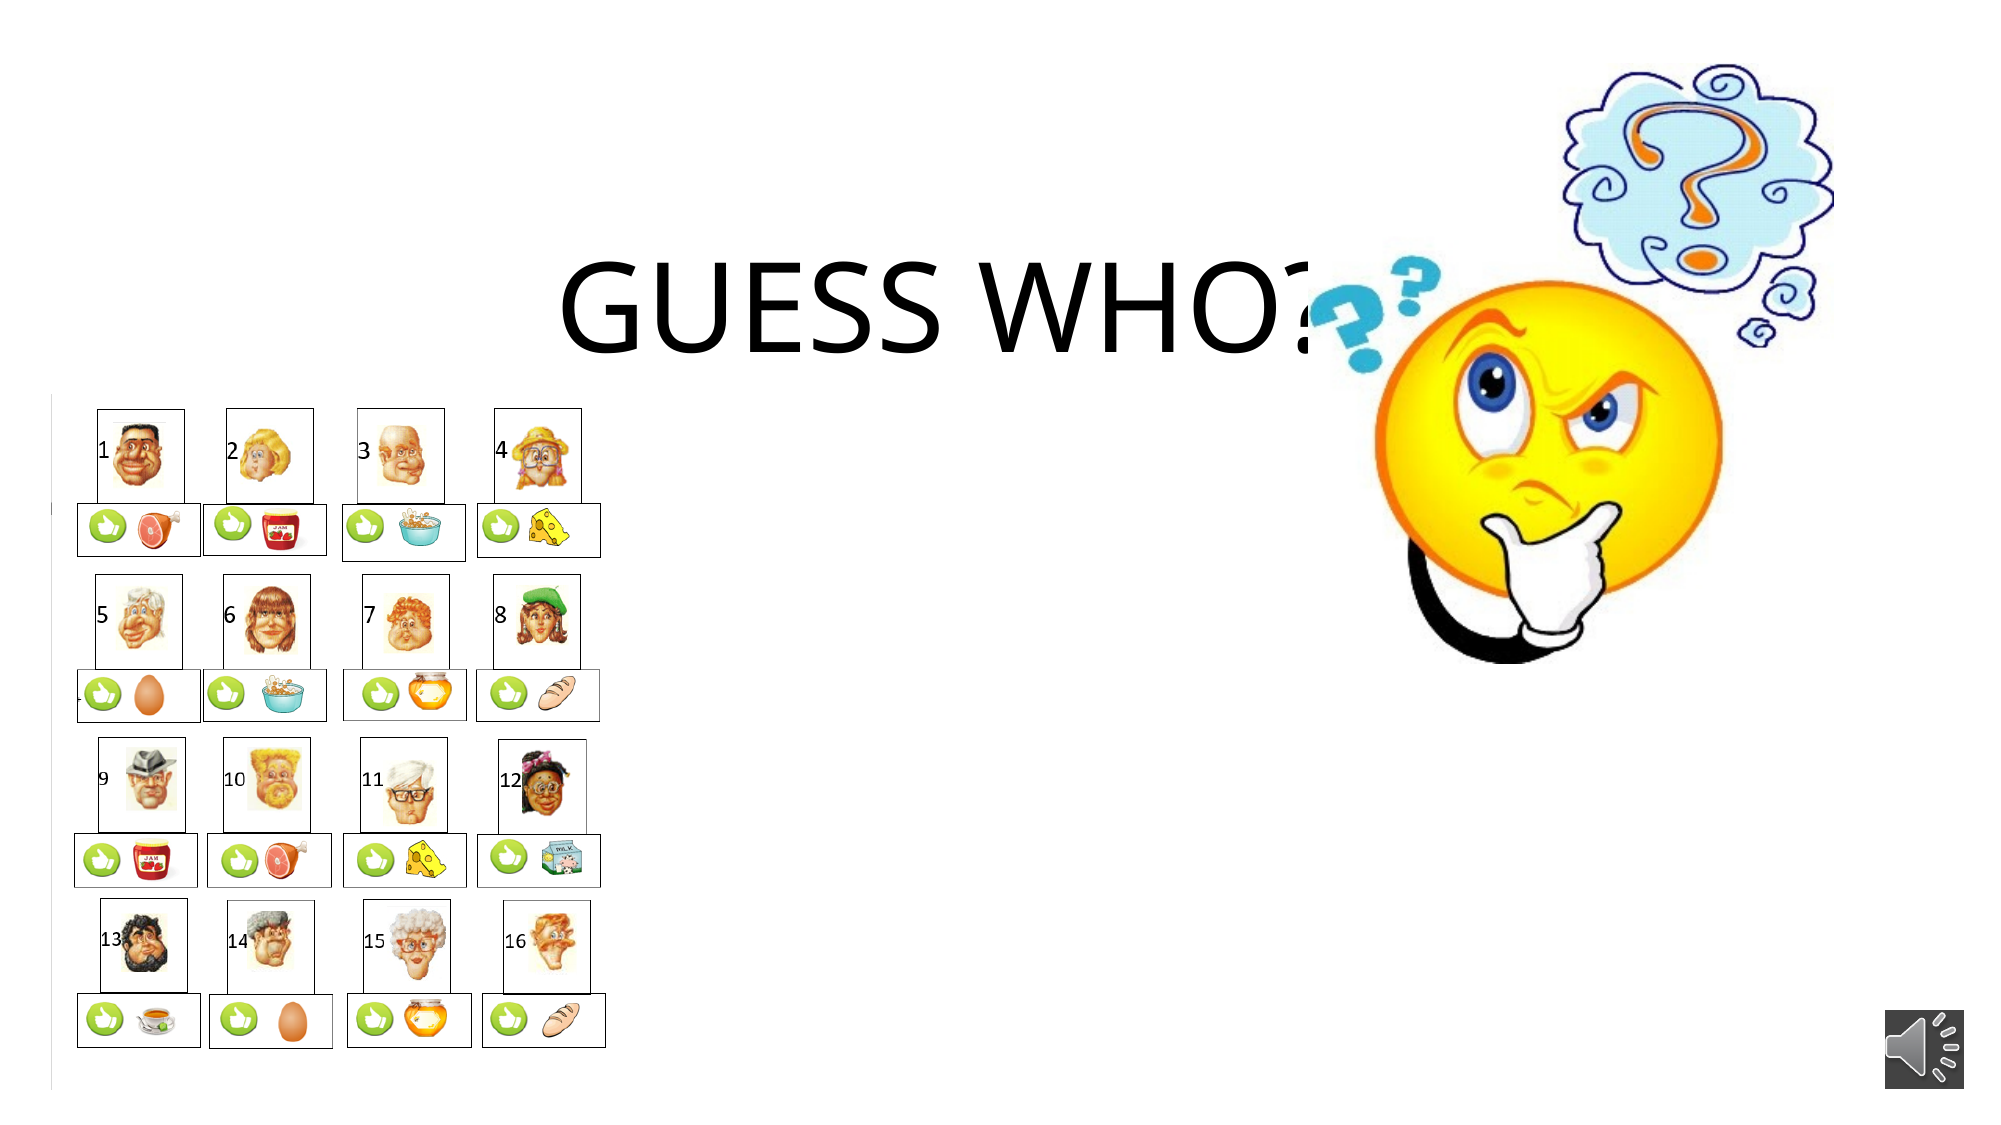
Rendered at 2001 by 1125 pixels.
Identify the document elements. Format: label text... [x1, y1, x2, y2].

picture [51, 394, 615, 1090]
picture [1884, 1009, 1965, 1090]
title GUESS WHO? [197, 0, 1698, 387]
picture [1308, 63, 1834, 664]
